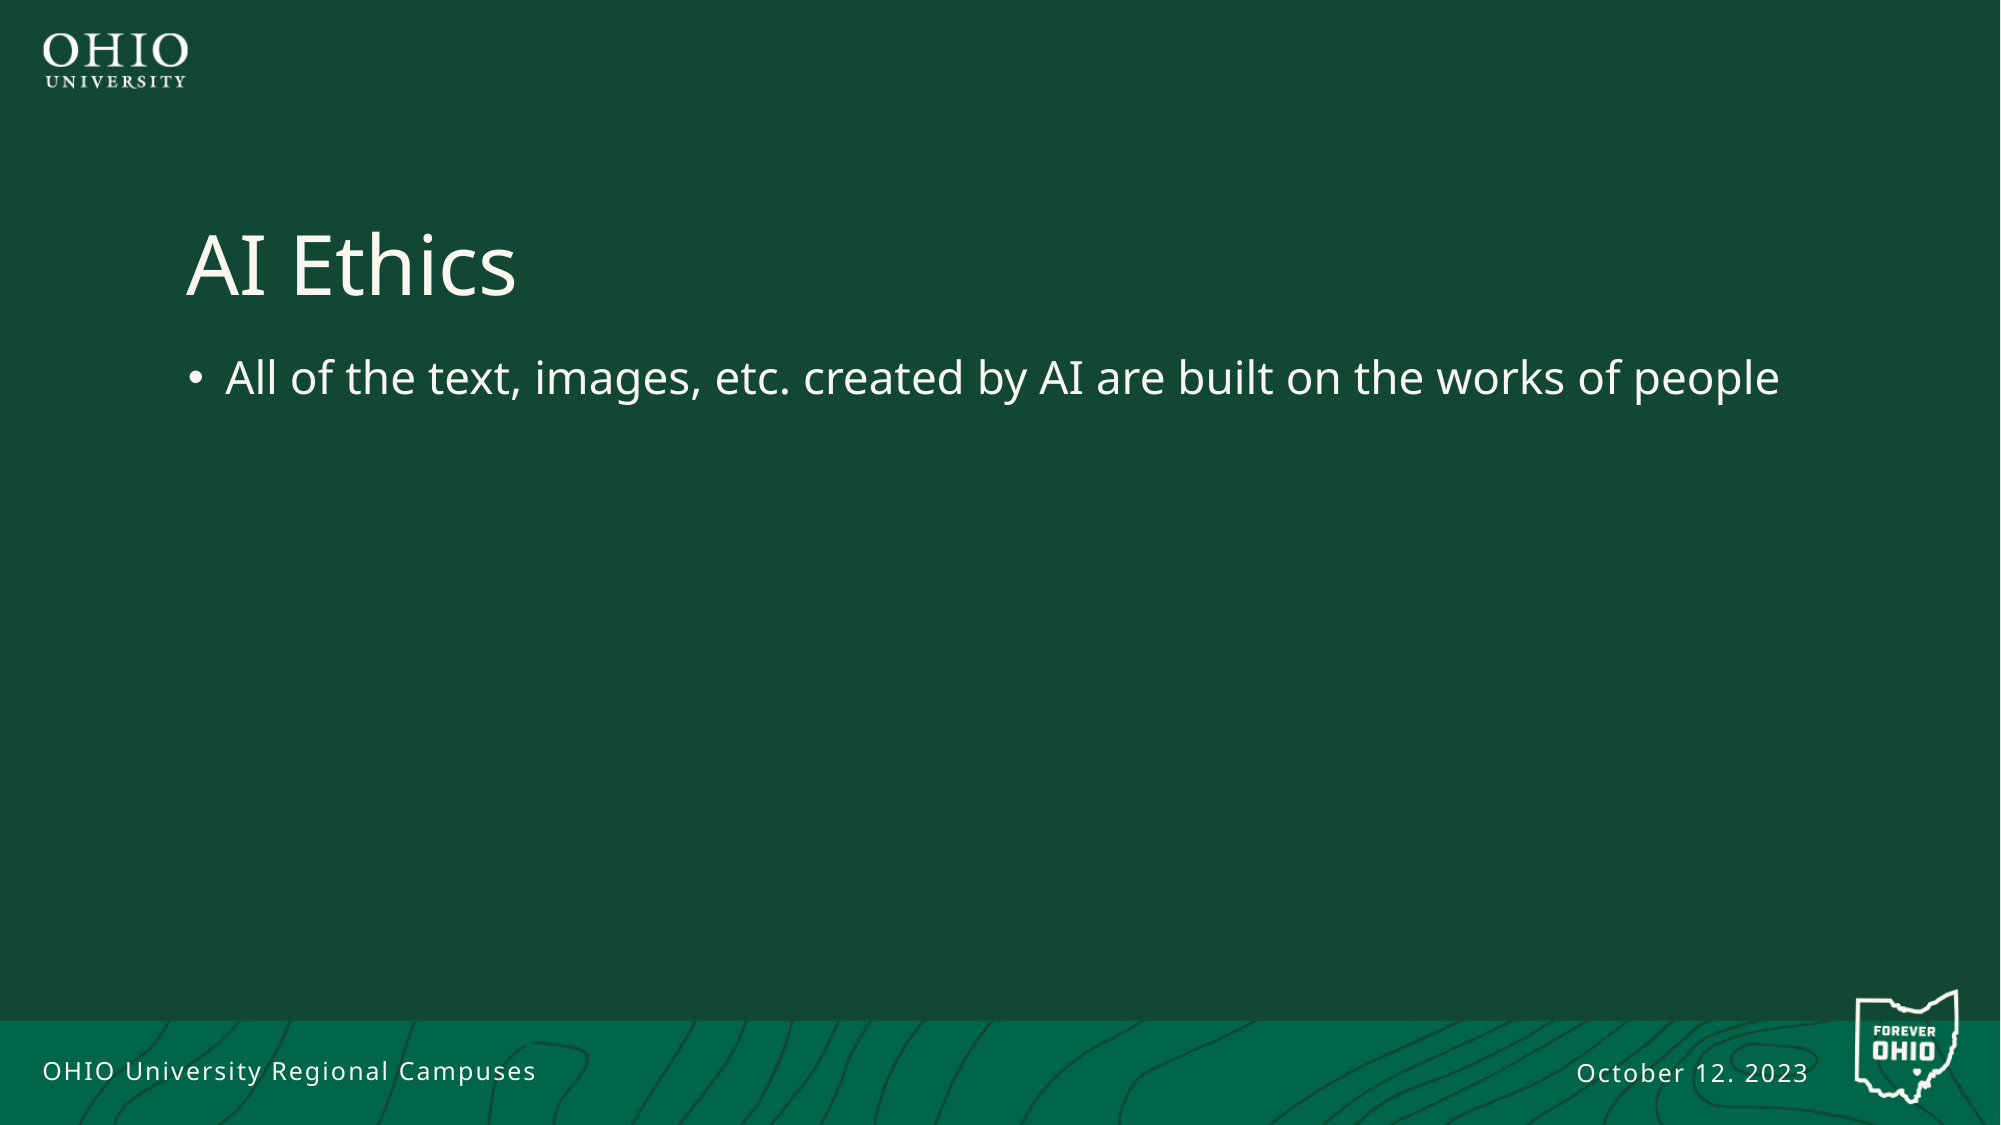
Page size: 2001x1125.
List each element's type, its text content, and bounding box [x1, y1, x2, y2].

picture [0, 0, 2001, 1125]
title AI Ethics [171, 111, 1823, 320]
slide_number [1348, 1042, 1823, 1103]
list All of the text, images, etc. created by AI are built on the works of people [172, 347, 1826, 982]
footer OHIO University Regional Campuses [27, 1042, 1338, 1103]
